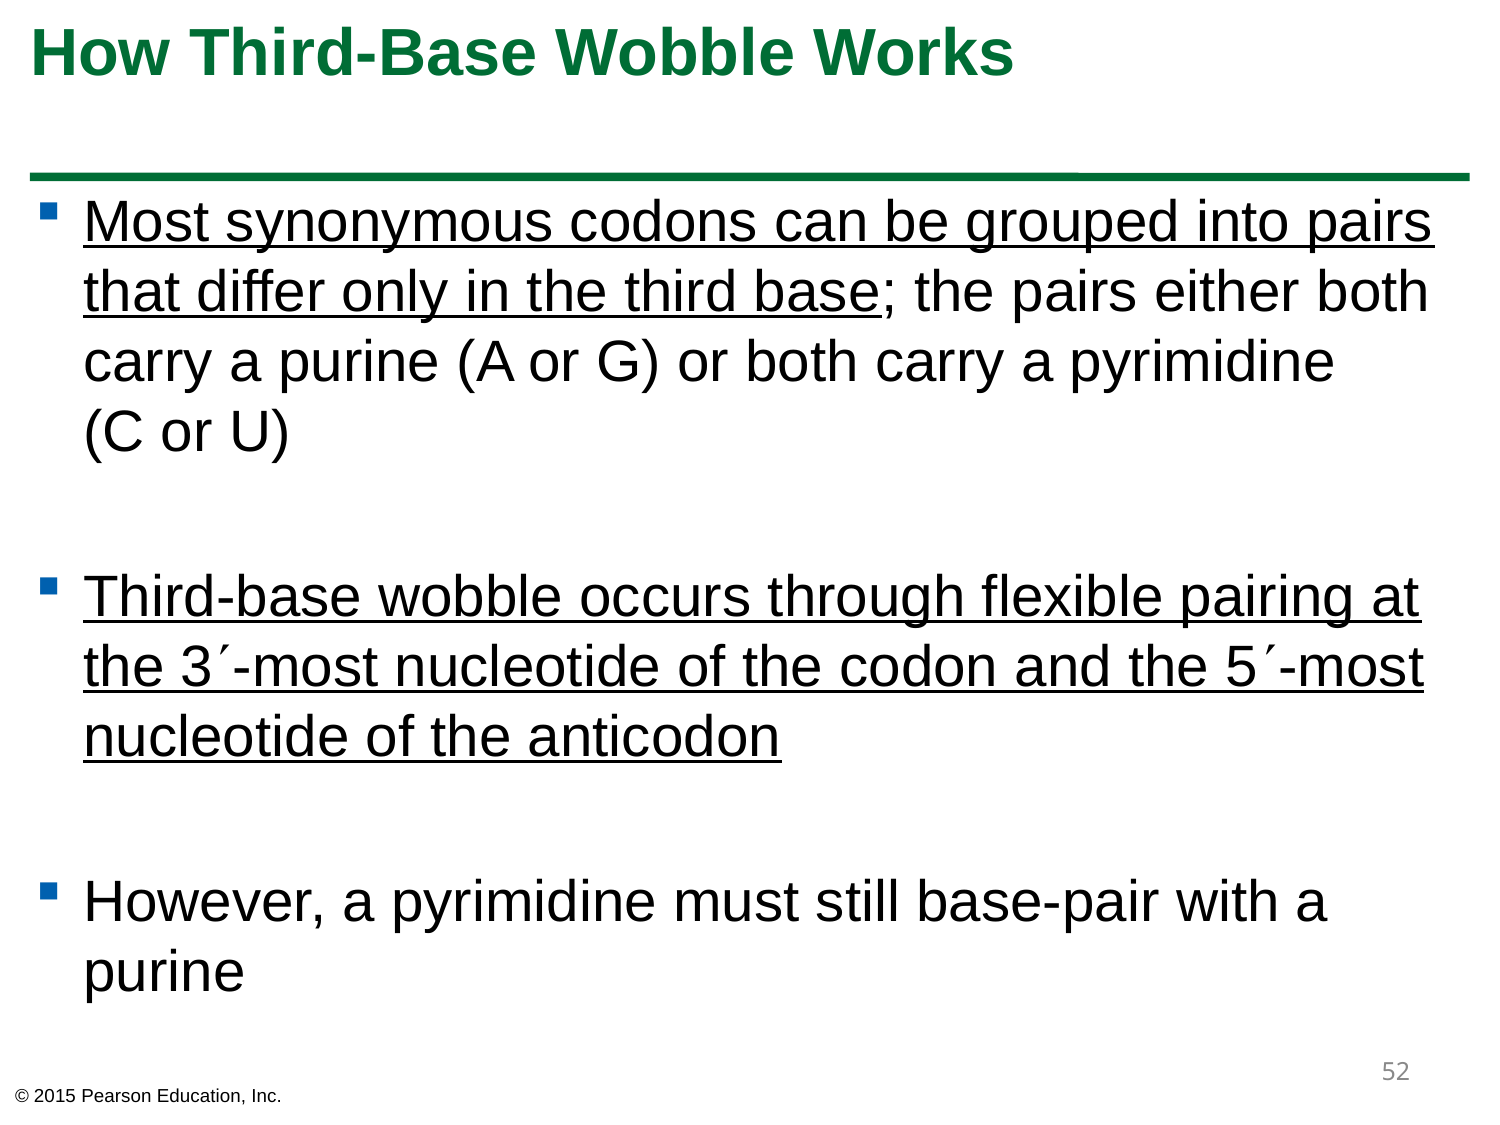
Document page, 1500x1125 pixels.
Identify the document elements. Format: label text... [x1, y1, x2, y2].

list Most synonymous codons can be grouped into pairs that differ only in the third base; the pairs either both carry a purine (A or G) or both carry a pyrimidine (C or U) Third-base wobble occurs through flexible pairing at the 3-most nucleotide of the codon and the 5-most nucleotide of the anticodon However, a pyrimidine must still base-pair with a purine [31, 183, 1471, 1047]
footer © 2015 Pearson Education, Inc. [0, 1065, 507, 1125]
text_box 52 [1074, 1042, 1425, 1103]
title How Third-Base Wobble Works [29, 17, 1470, 153]
